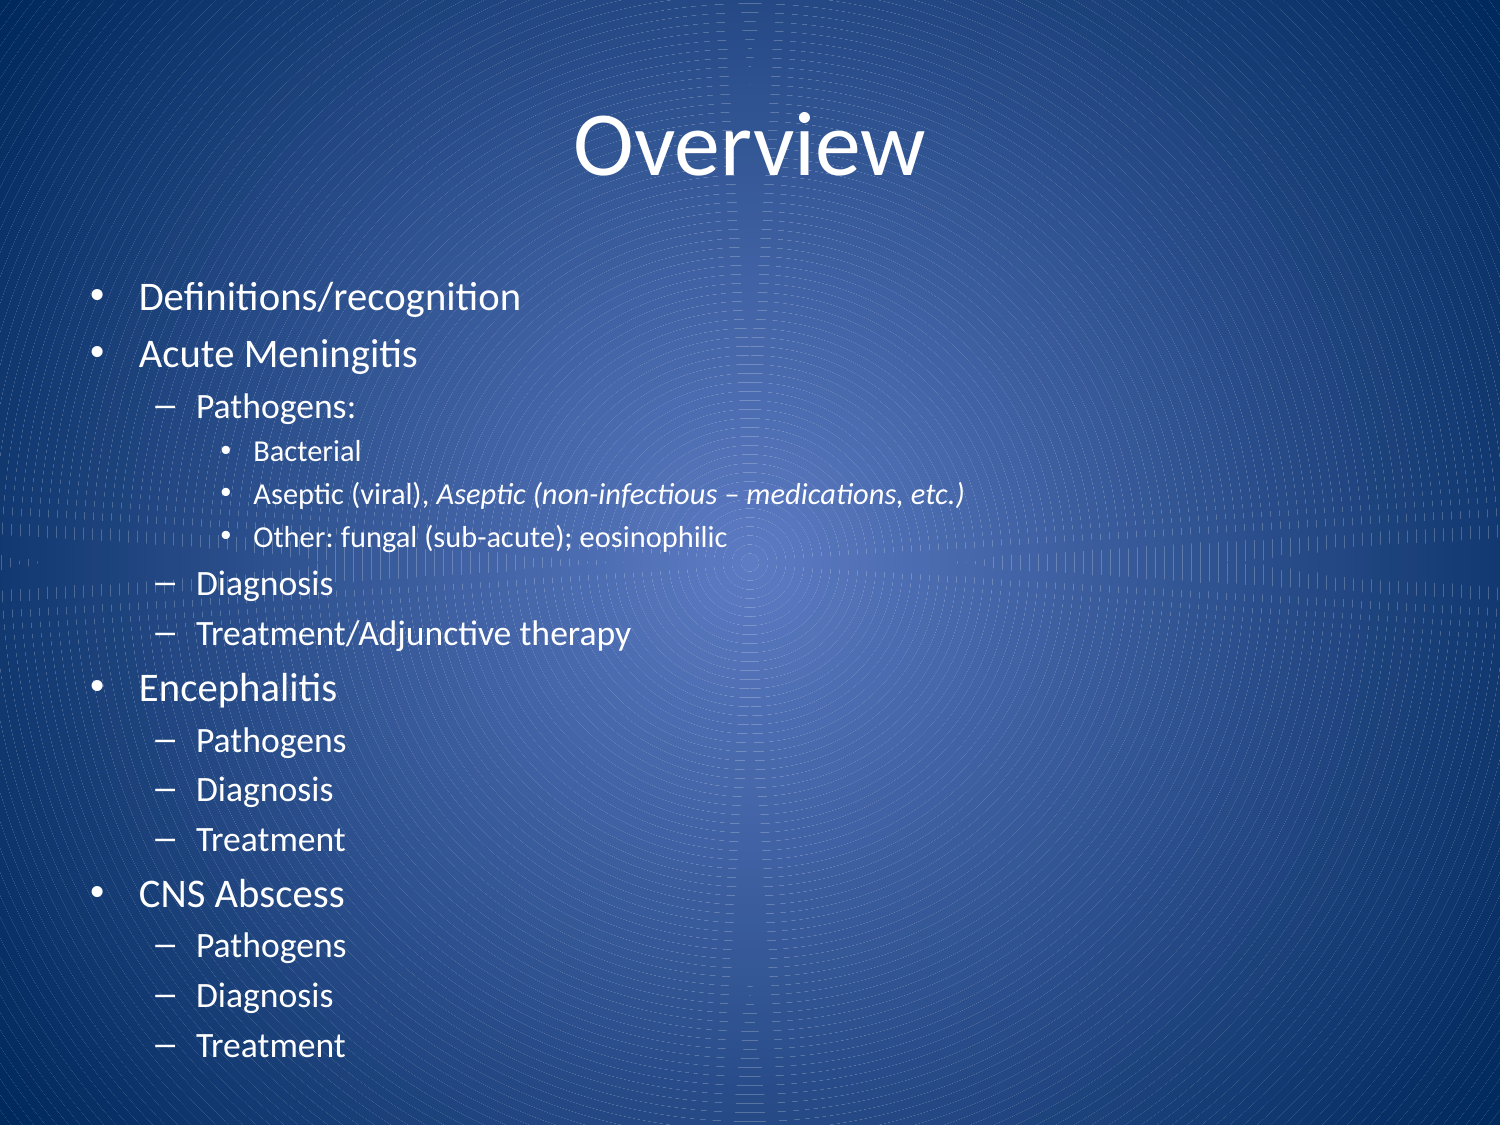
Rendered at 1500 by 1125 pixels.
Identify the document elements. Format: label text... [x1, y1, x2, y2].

title Overview [75, 45, 1425, 233]
list Definitions/recognition Acute Meningitis Pathogens: Bacterial Aseptic (viral), Aseptic (non-infectious – medications, etc.) Other: fungal (sub-acute); eosinophilic Diagnosis Treatment/Adjunctive therapy Encephalitis Pathogens Diagnosis Treatment CNS Abscess Pathogens Diagnosis Treatment [75, 262, 1425, 1080]
